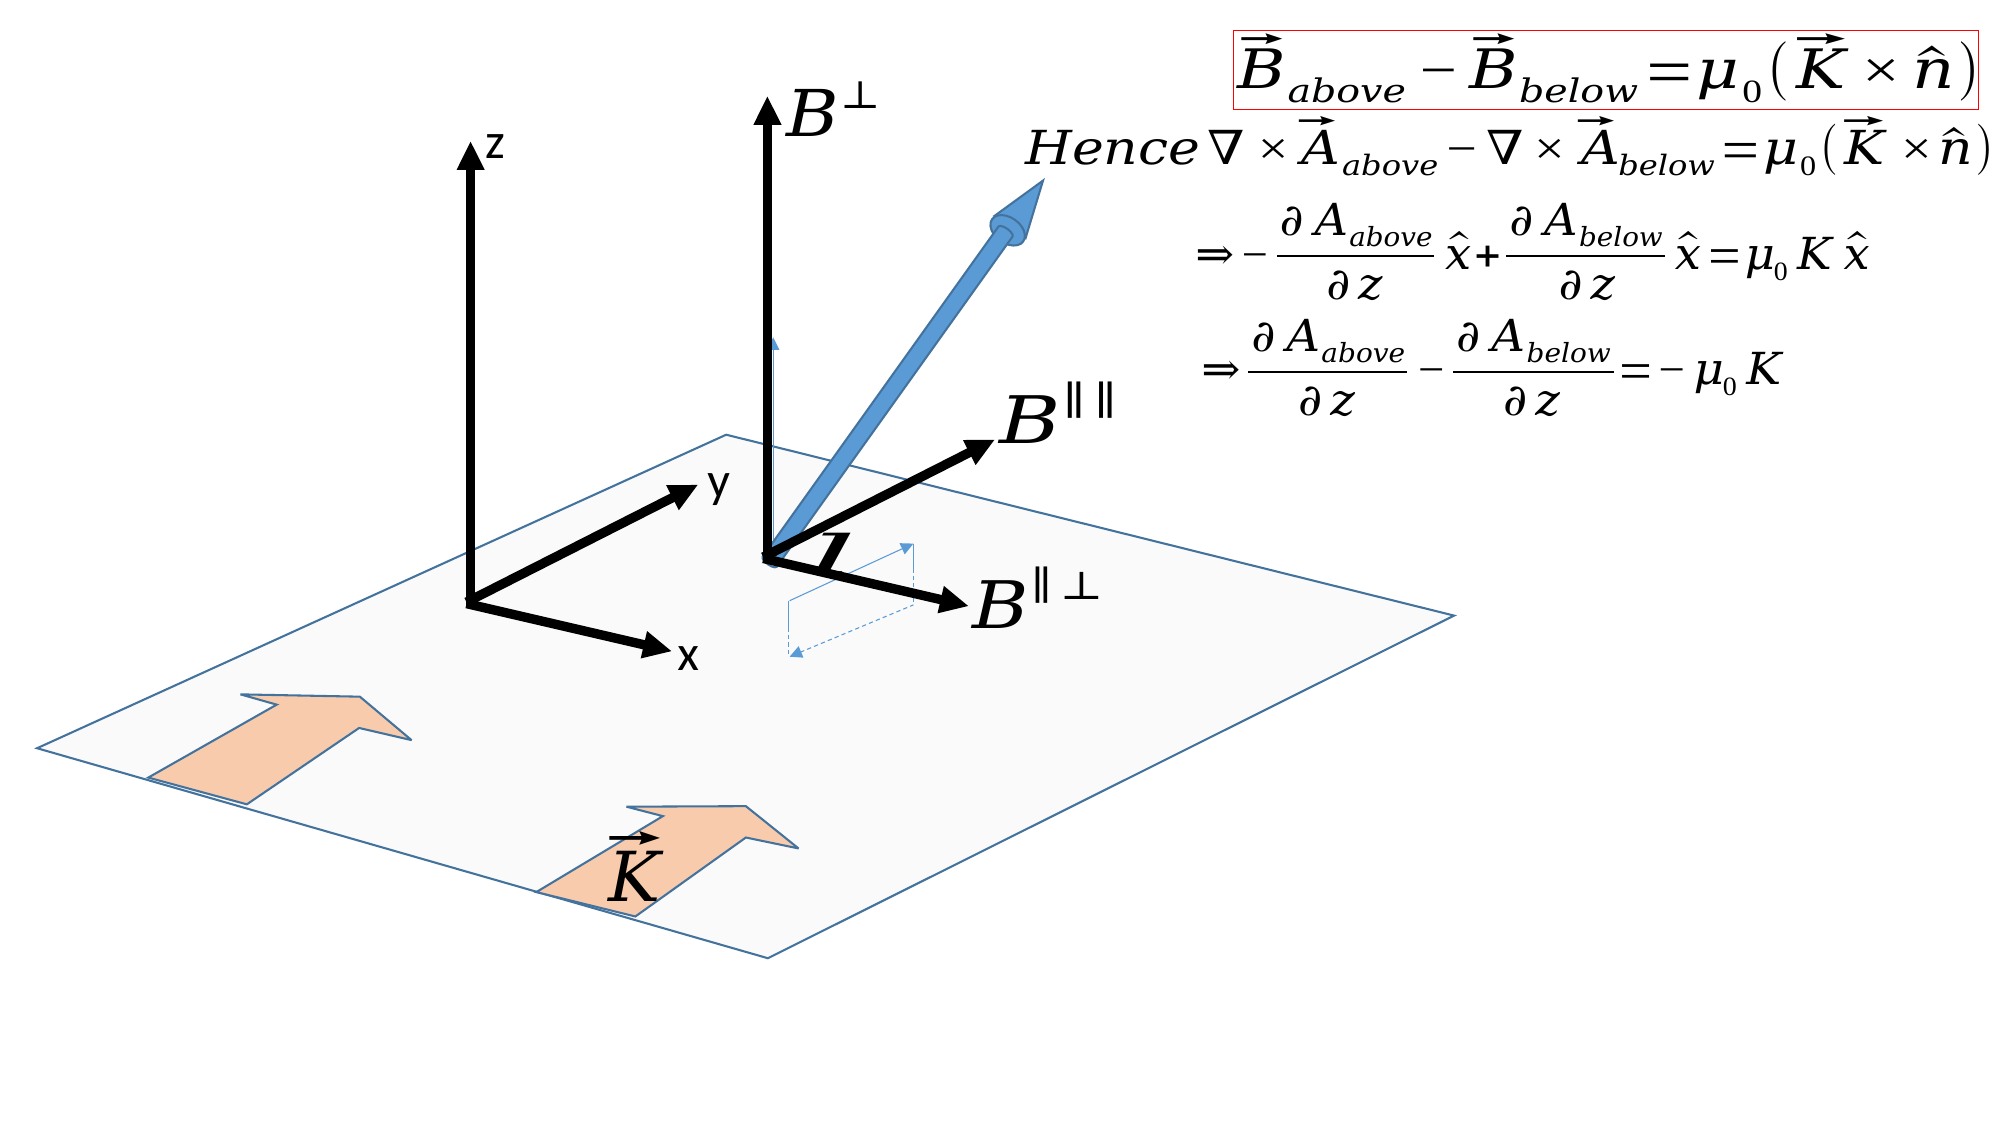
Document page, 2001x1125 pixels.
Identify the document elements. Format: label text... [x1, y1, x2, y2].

text_box [145, 693, 413, 806]
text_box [883, 157, 991, 439]
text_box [763, 558, 969, 606]
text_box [789, 606, 914, 657]
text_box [466, 484, 698, 603]
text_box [883, 558, 991, 616]
text_box x [662, 613, 714, 689]
text_box [34, 433, 1458, 960]
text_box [466, 603, 672, 652]
text_box y [692, 439, 746, 515]
text_box z [470, 100, 520, 176]
text_box [533, 805, 800, 918]
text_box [763, 439, 995, 558]
